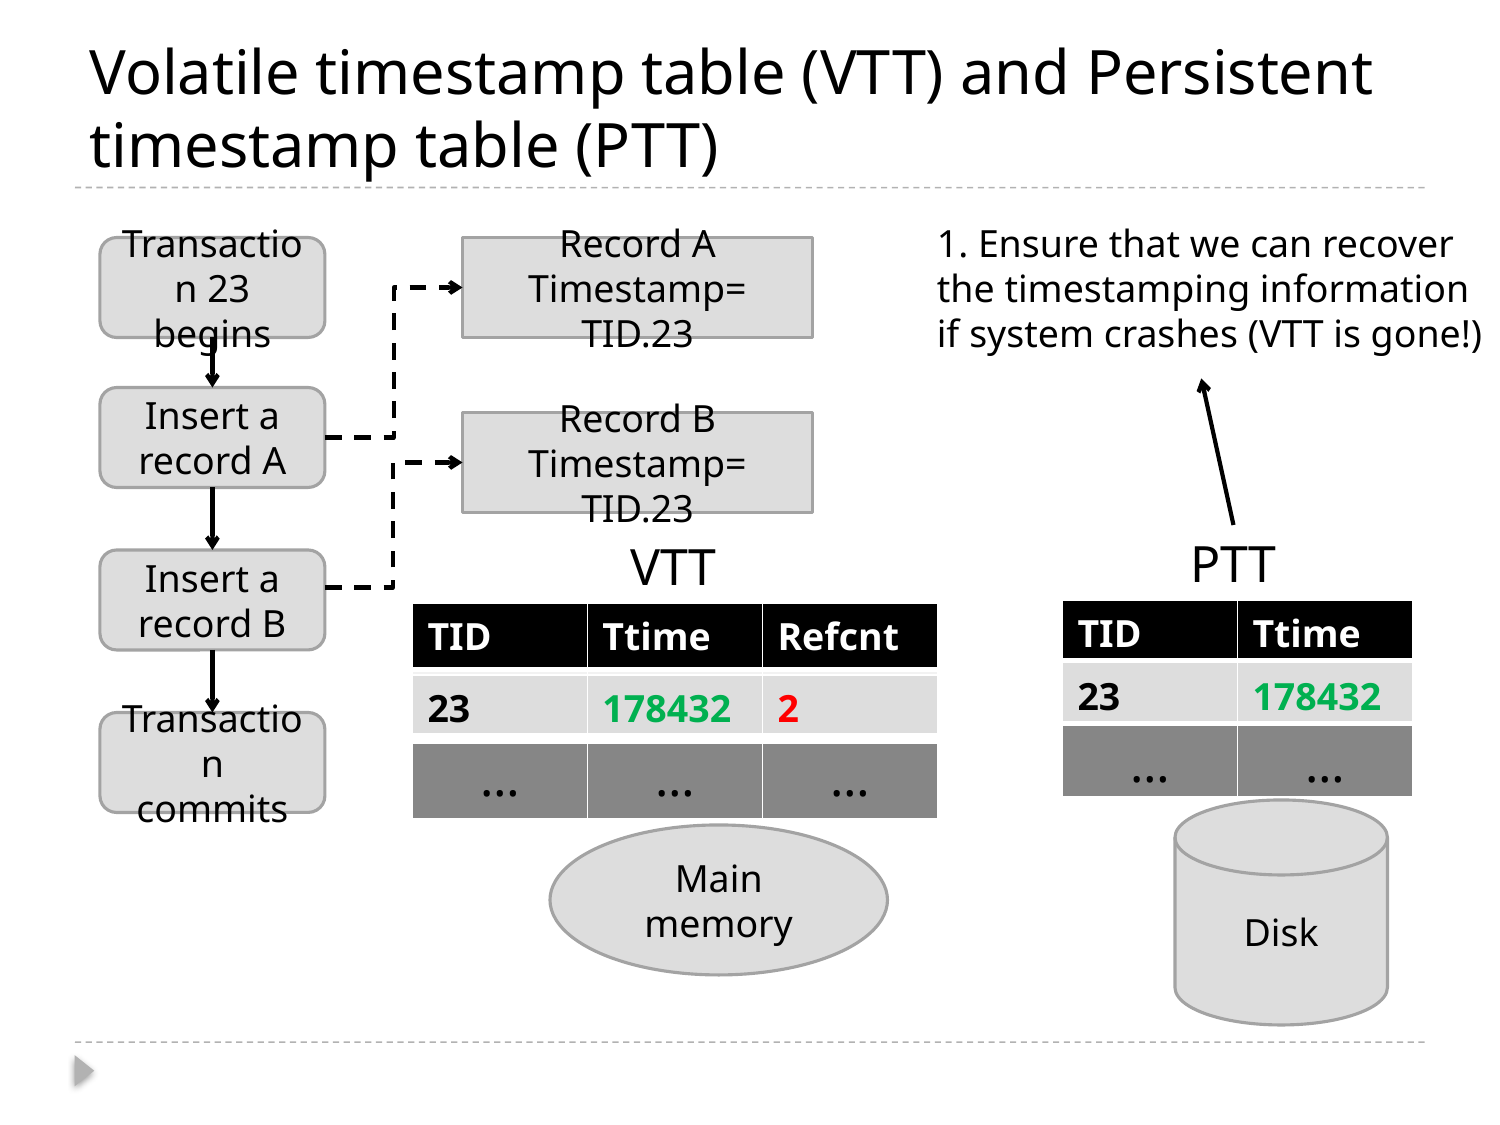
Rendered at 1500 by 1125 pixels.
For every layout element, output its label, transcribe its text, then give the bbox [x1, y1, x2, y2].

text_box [1143, 435, 1291, 468]
table_header 2 [763, 676, 937, 733]
table_header 23 [1063, 663, 1237, 721]
table_cell … [1238, 726, 1412, 796]
table_header Ttime [1238, 601, 1412, 658]
table_header 178432 [588, 676, 762, 733]
text_box Transaction 23 begins [98, 235, 327, 340]
table_cell … [588, 744, 762, 818]
table_header Ttime [588, 604, 762, 667]
title Volatile timestamp table (VTT) and Persistent timestamp table (PTT) [75, 24, 1425, 188]
table_cell … [413, 744, 587, 818]
text_box Insert a record A [98, 385, 327, 490]
text_box Insert a record B [98, 548, 327, 652]
text_box Record B Timestamp= TID.23 [461, 411, 814, 514]
text_box VTT [615, 528, 732, 603]
text_box Transaction commits [98, 710, 327, 815]
table_header 23 [413, 676, 587, 733]
text_box Record A Timestamp= TID.23 [461, 236, 814, 339]
text_box Main memory [548, 823, 890, 977]
text_box 1. Ensure that we can recover the timestamping information if system crashes (VTT is gone!) [922, 212, 1498, 363]
text_box Disk [1173, 798, 1390, 1027]
table_header 178432 [1238, 663, 1412, 721]
table_header Refcnt [763, 604, 937, 667]
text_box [324, 287, 463, 438]
table_header TID [413, 604, 587, 667]
text_box PTT [1175, 524, 1292, 600]
table_header TID [1063, 601, 1237, 658]
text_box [324, 462, 463, 588]
table_cell … [1063, 726, 1237, 796]
table_cell … [763, 744, 937, 818]
